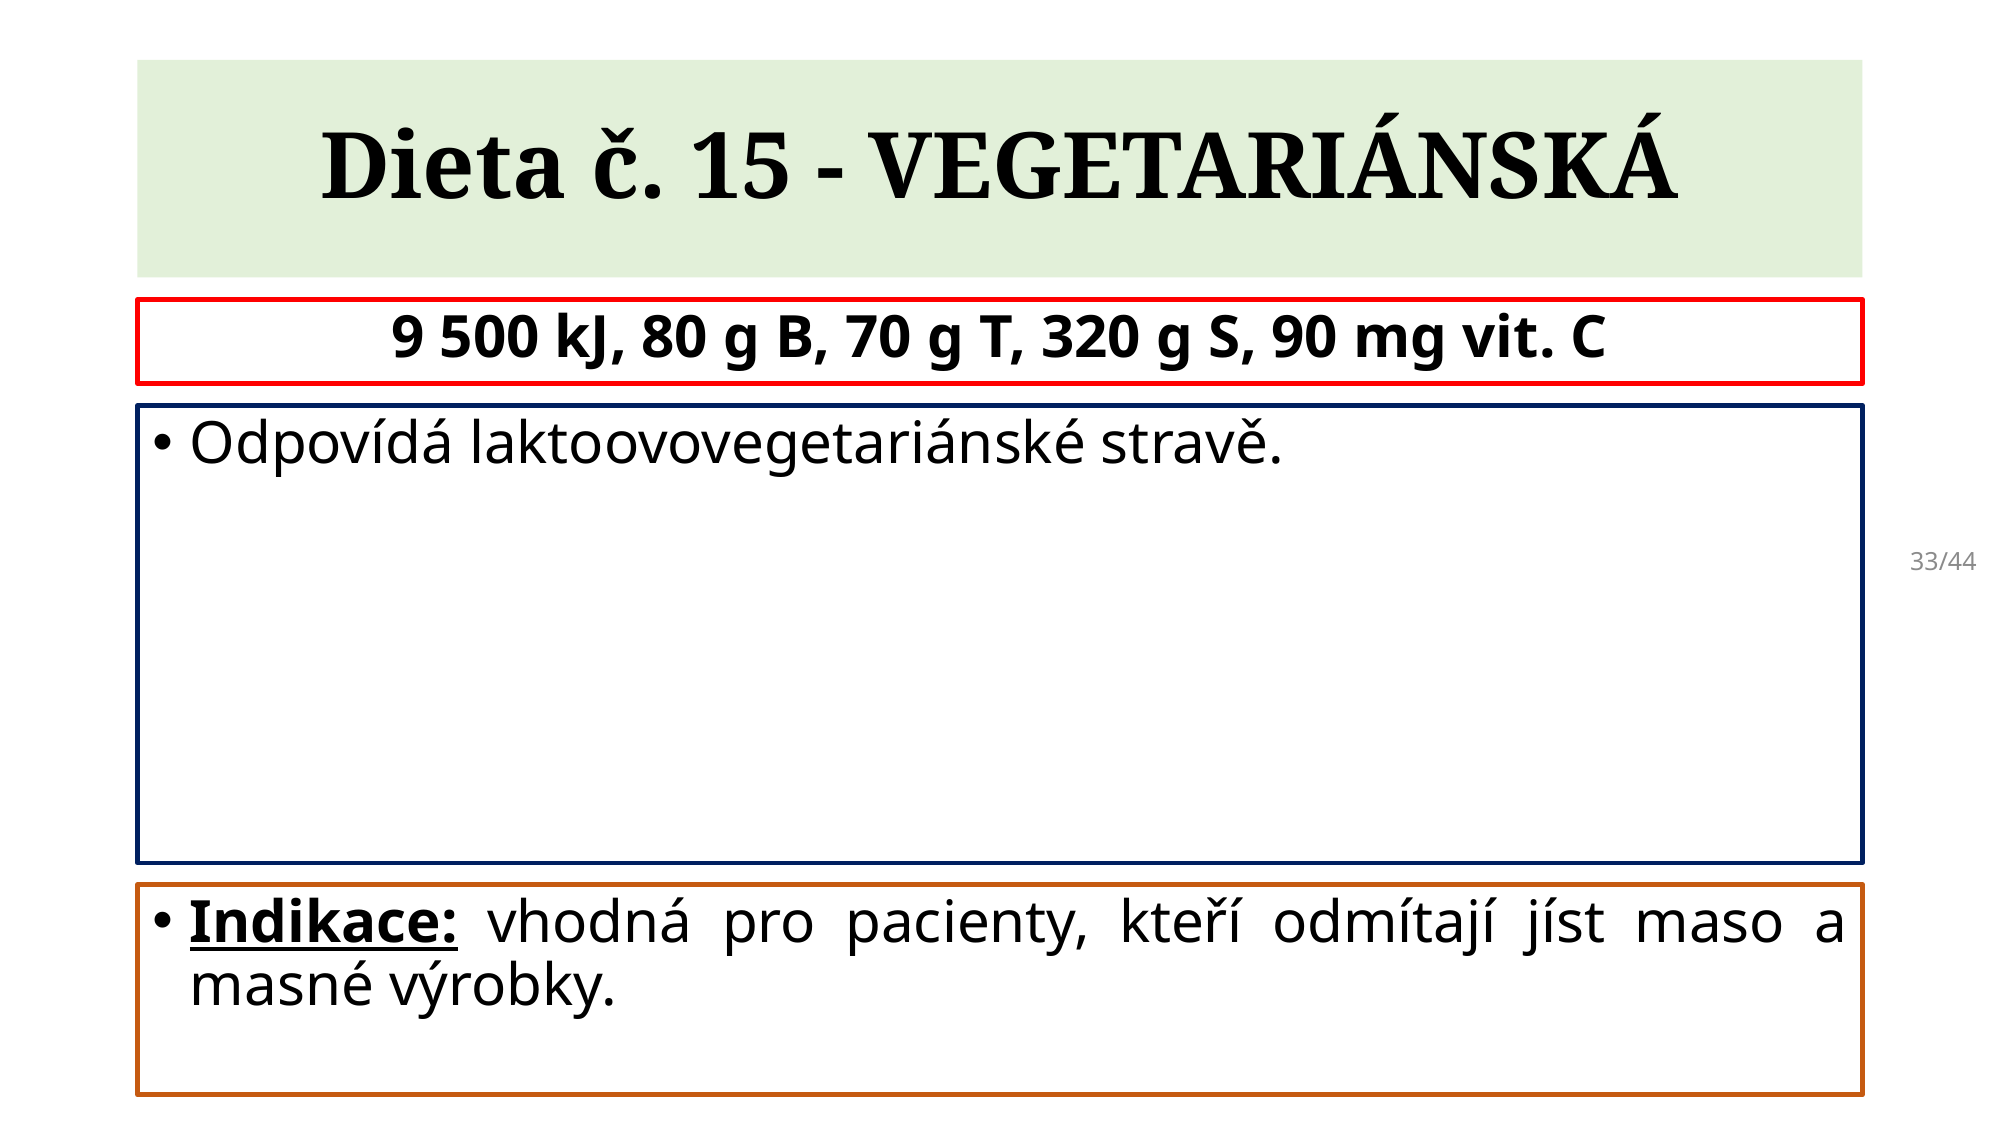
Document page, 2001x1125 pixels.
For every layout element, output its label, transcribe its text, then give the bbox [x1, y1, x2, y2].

slide_number 33/44 [1886, 527, 2000, 598]
list Odpovídá laktoovovegetariánské stravě. [135, 403, 1865, 865]
list 9 500 kJ, 80 g B, 70 g T, 320 g S, 90 mg vit. C [135, 297, 1865, 386]
list Indikace: vhodná pro pacienty, kteří odmítají jíst maso a masné výrobky. [135, 882, 1865, 1097]
title Dieta č. 15 - VEGETARIÁNSKÁ [135, 58, 1865, 280]
